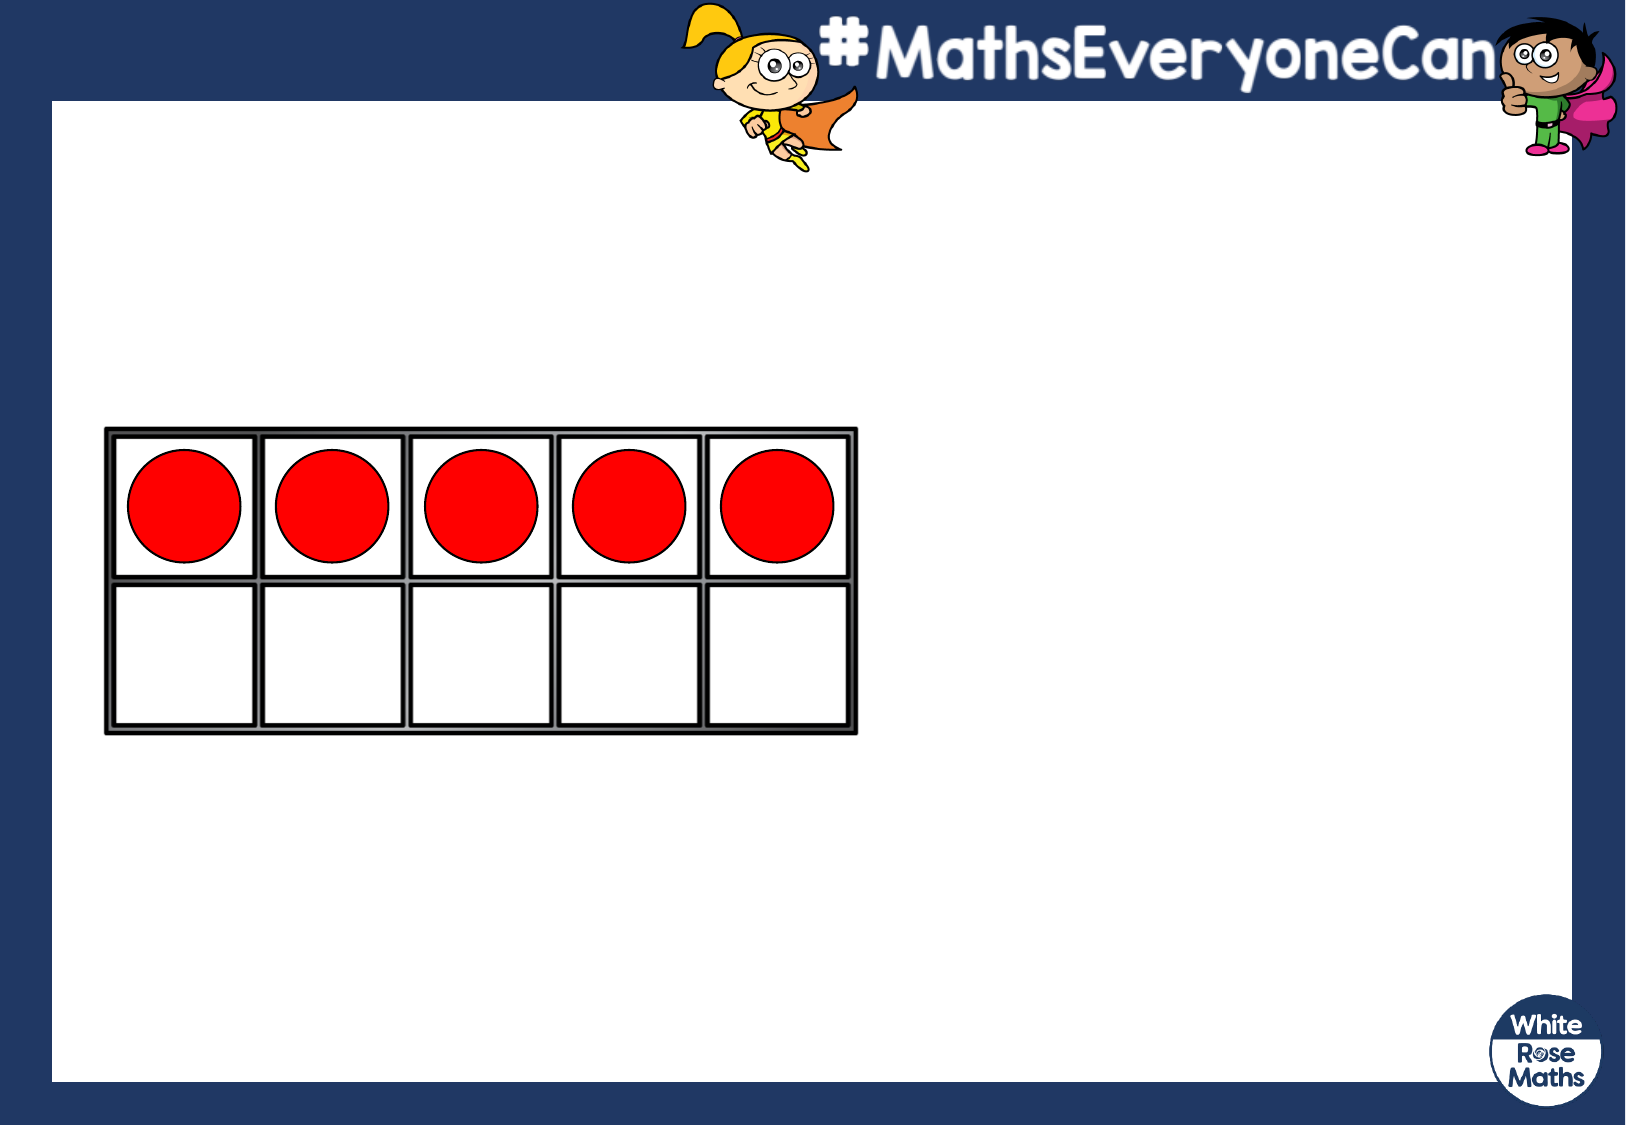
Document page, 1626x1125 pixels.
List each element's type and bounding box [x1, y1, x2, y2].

text_box [126, 448, 242, 564]
text_box [274, 455, 306, 558]
picture [86, 183, 878, 978]
picture [1486, 991, 1606, 1111]
picture [1473, 4, 1625, 172]
text_box [719, 448, 835, 564]
text_box [657, 456, 687, 557]
picture [673, 0, 866, 180]
